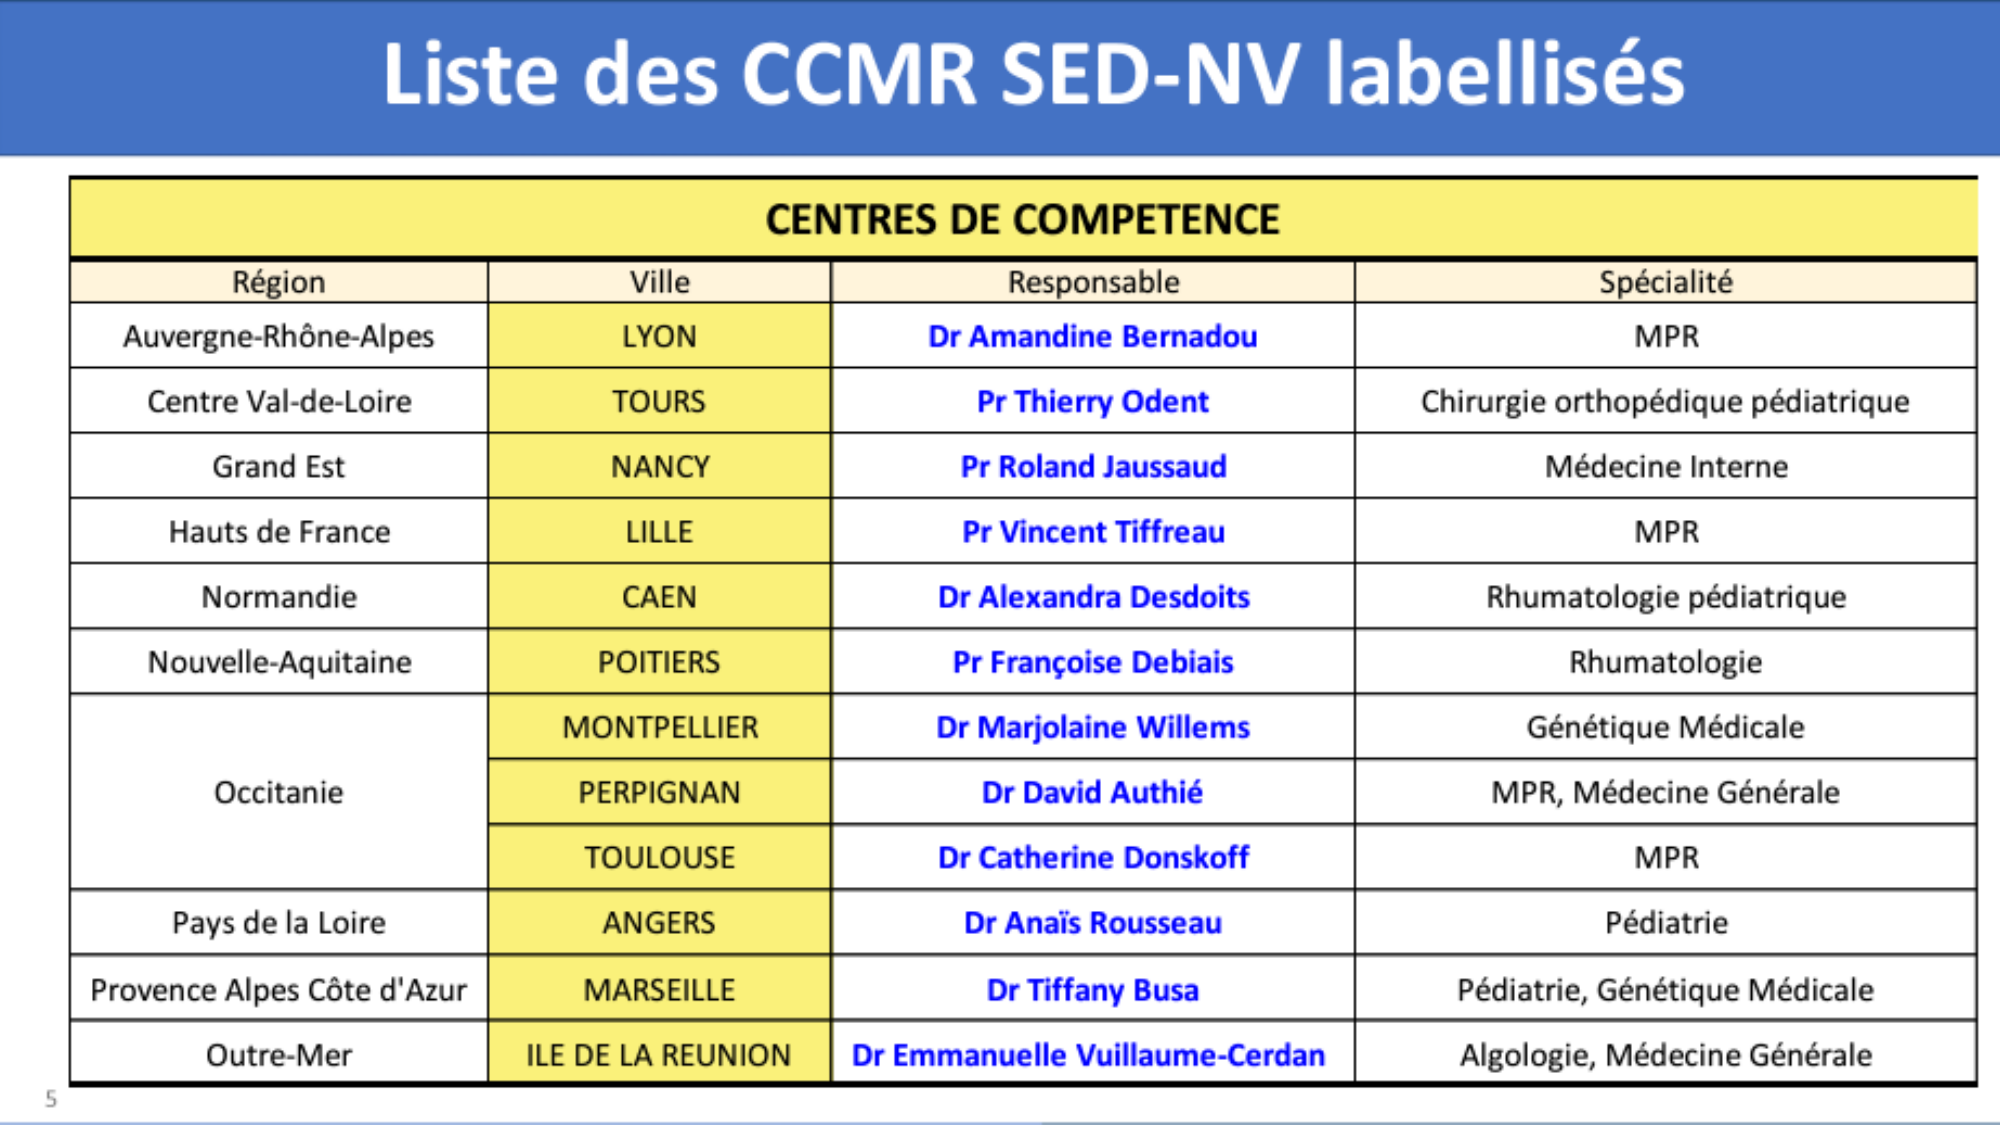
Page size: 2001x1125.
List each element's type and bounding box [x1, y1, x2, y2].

list [0, 0, 2000, 1125]
